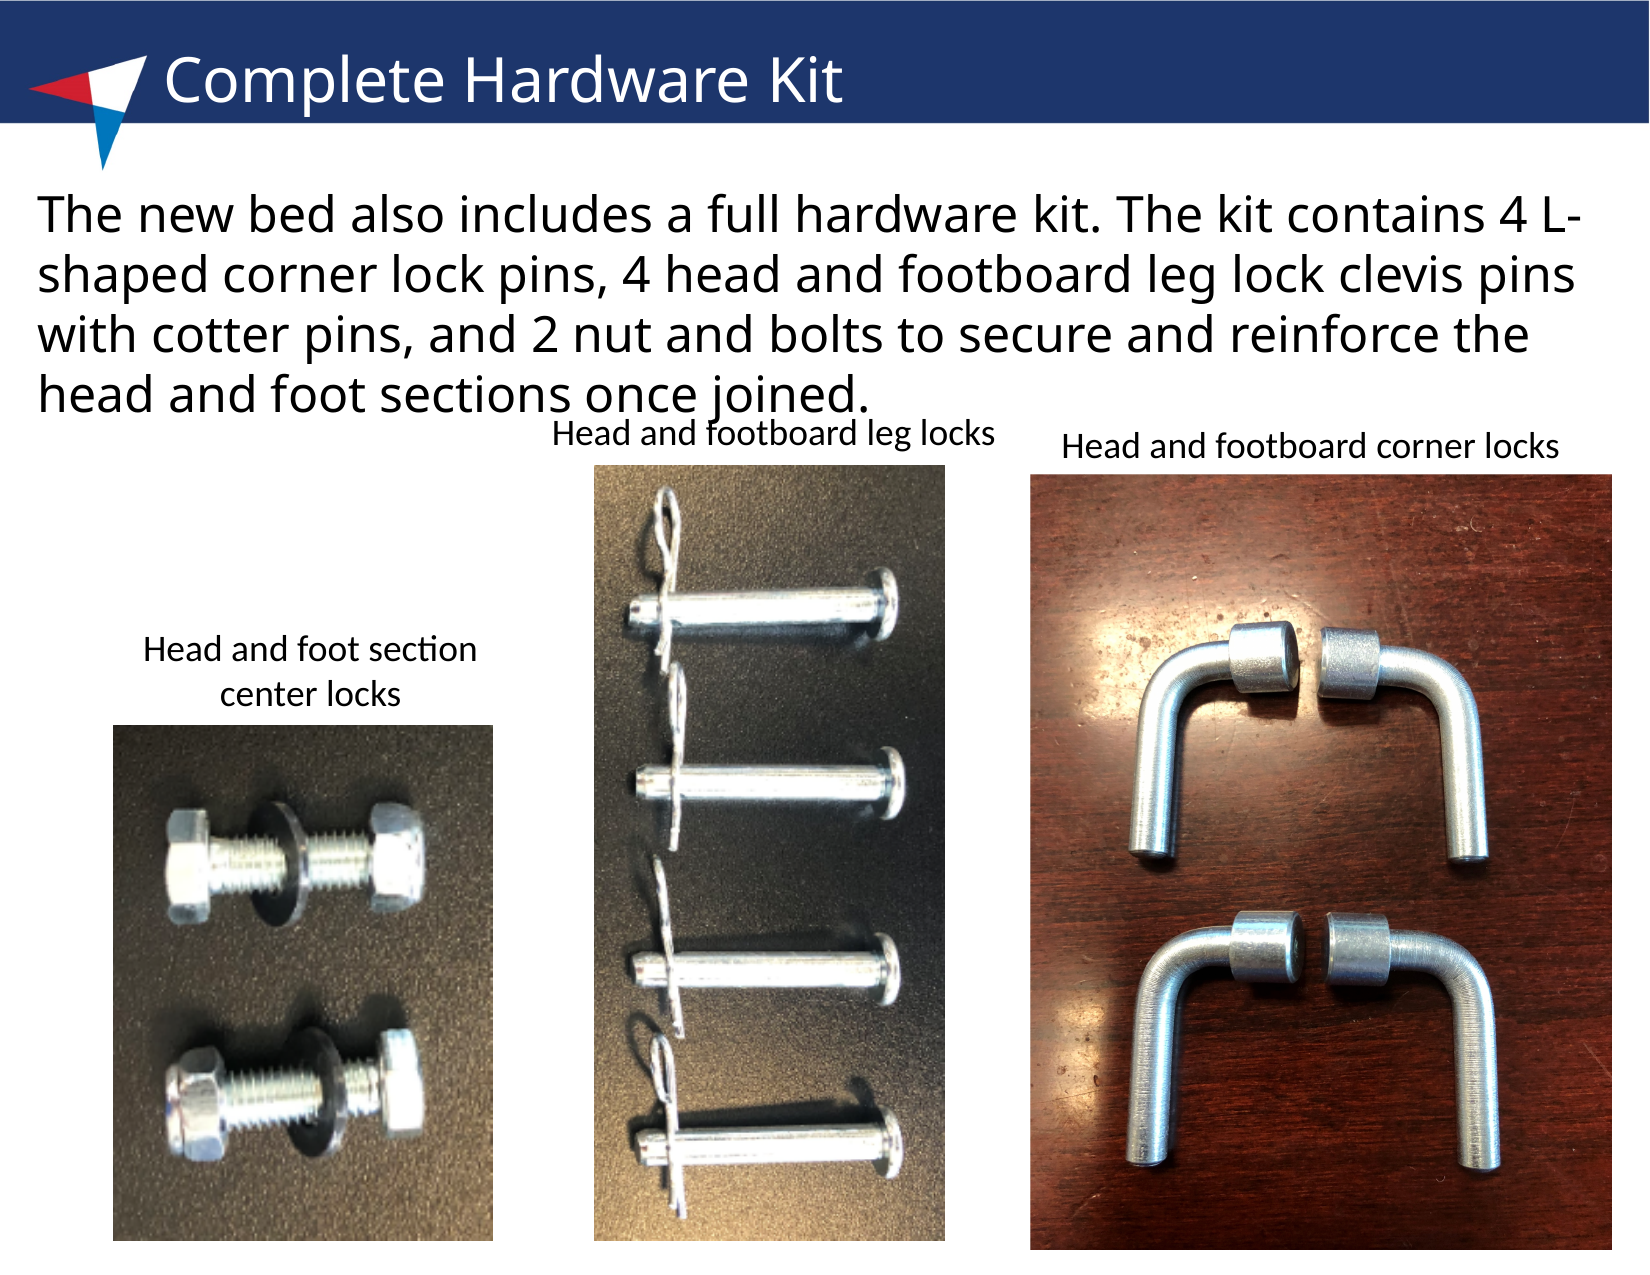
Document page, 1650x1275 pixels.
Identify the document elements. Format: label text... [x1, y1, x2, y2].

text_box Head and footboard leg locks [537, 400, 1018, 461]
text_box The new bed also includes a full hardware kit. The kit contains 4 L-shaped corner lock pins, 4 head and footboard leg lock clevis pins with cotter pins, and 2 nut and bolts to secure and reinforce the head and foot sections once joined. [22, 174, 1628, 430]
picture [0, 0, 1650, 1275]
text_box Head and footboard corner locks [1046, 414, 1600, 474]
text_box Head and foot section center locks [113, 616, 509, 722]
